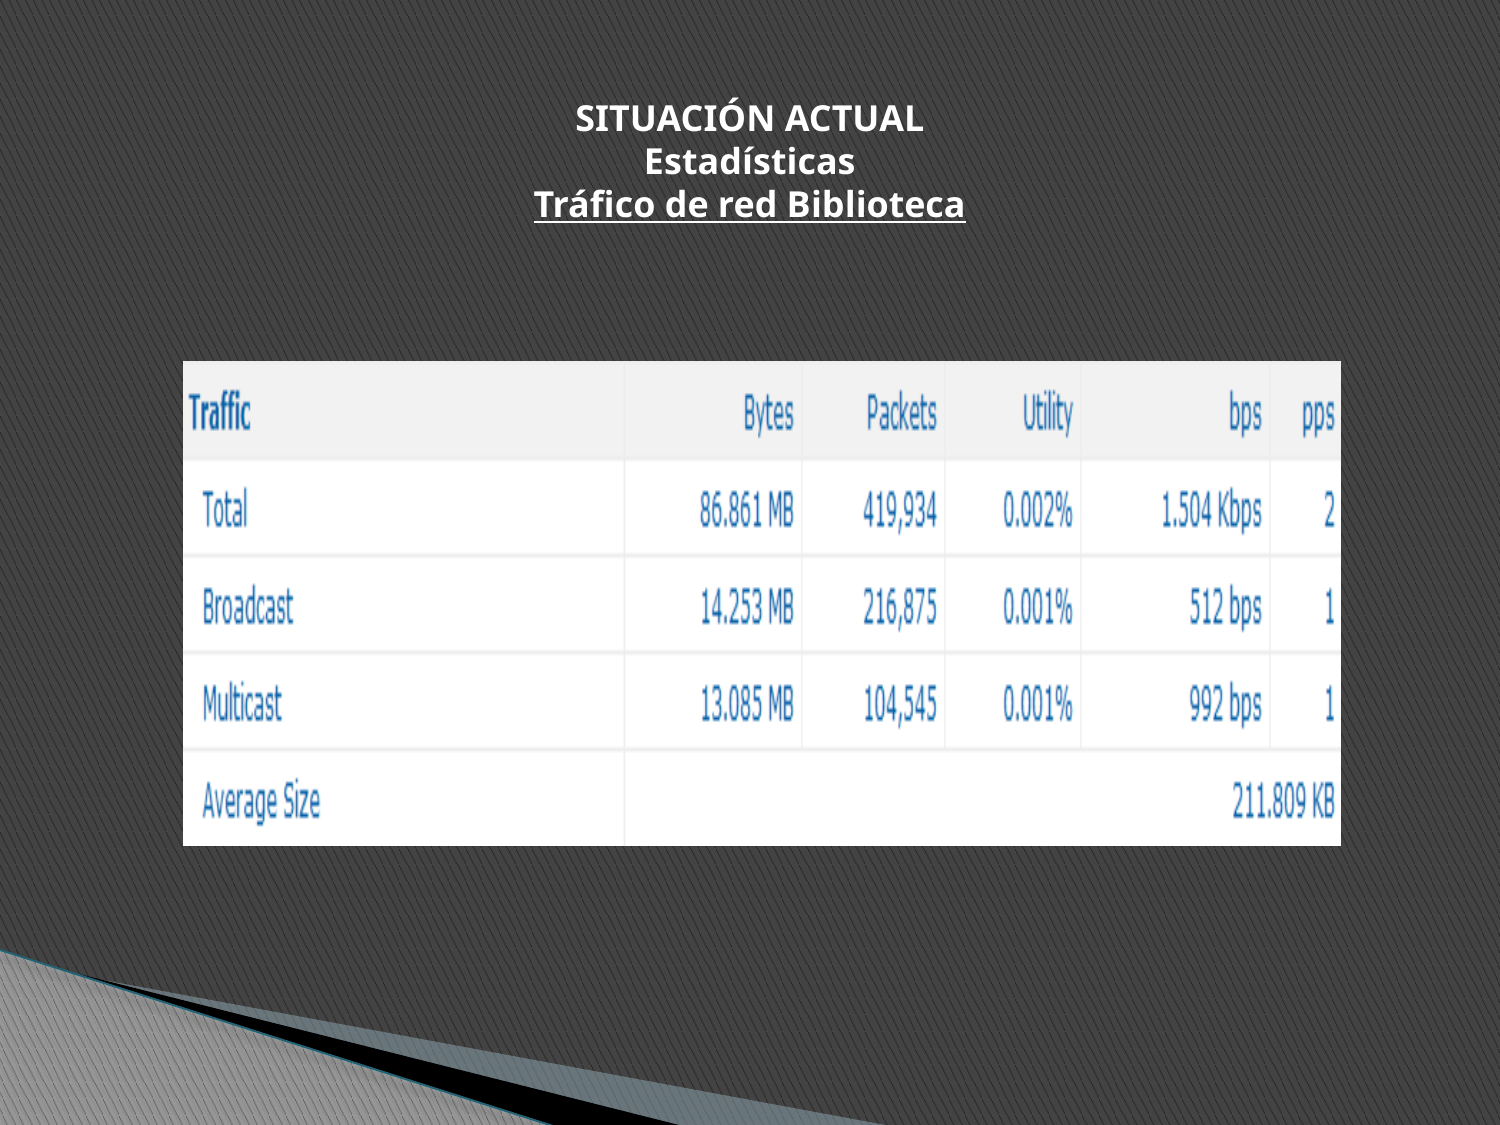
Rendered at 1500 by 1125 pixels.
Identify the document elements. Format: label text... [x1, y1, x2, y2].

picture [182, 361, 1341, 847]
title SITUACIÓN ACTUAL Estadísticas Tráfico de red Biblioteca [75, 45, 1425, 233]
